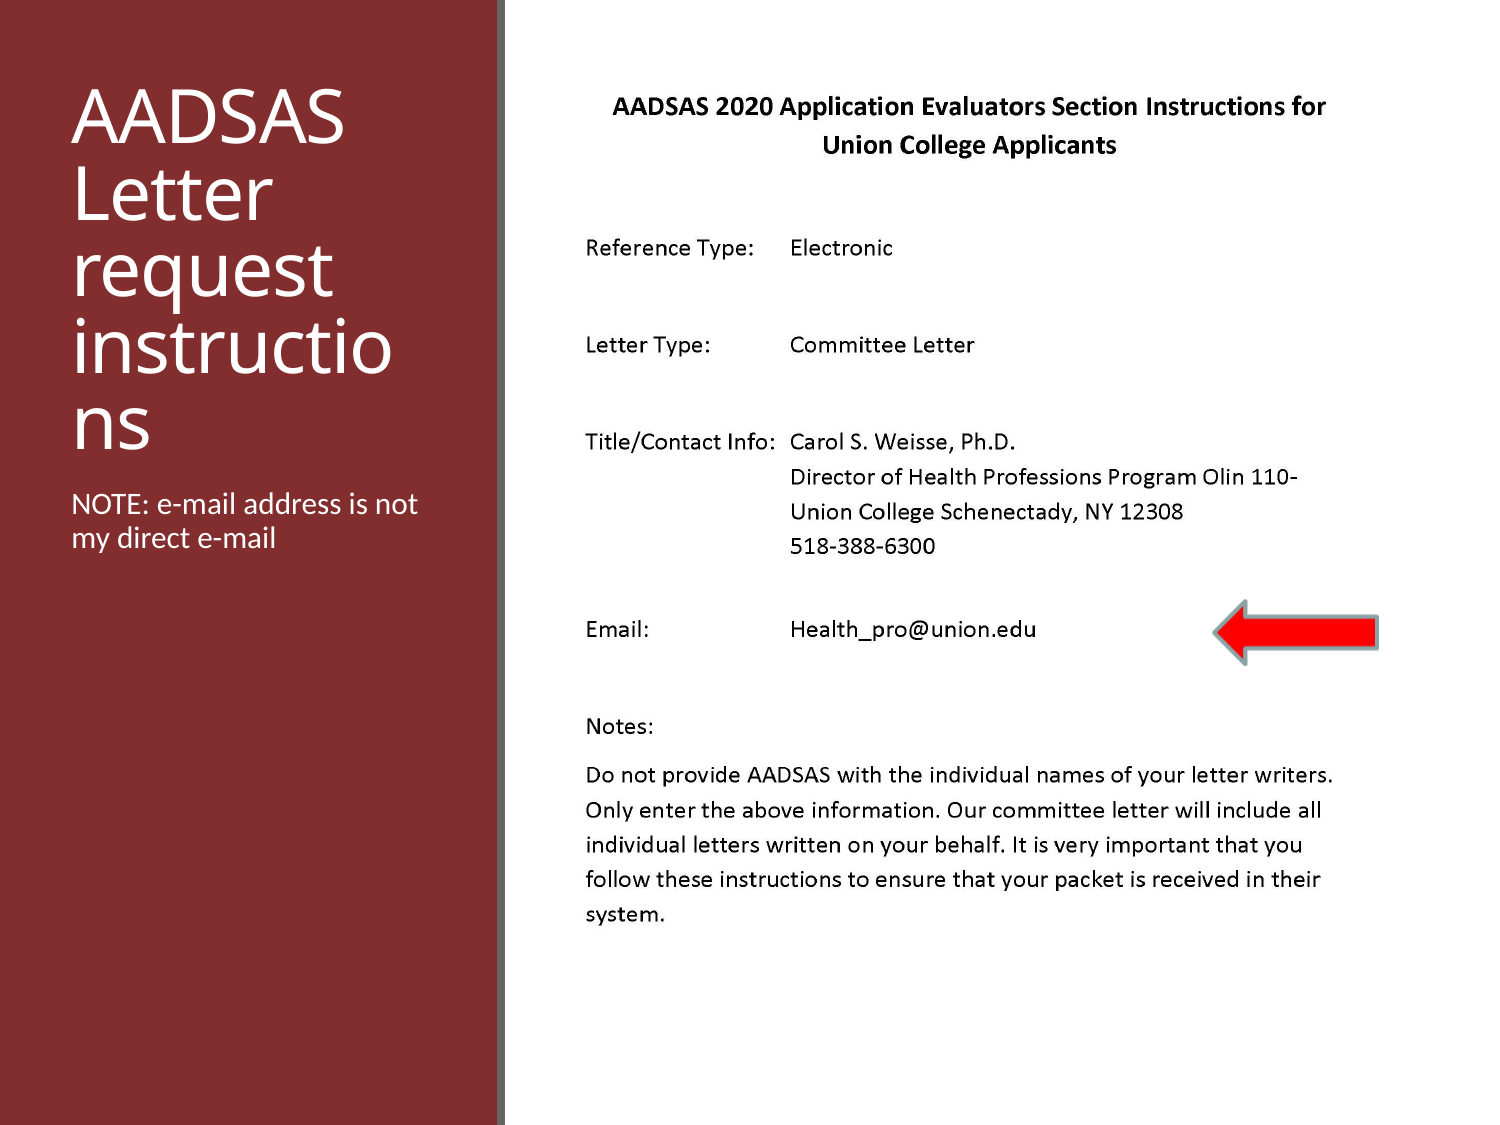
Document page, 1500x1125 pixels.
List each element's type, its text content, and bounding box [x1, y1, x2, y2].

picture [533, 26, 1404, 1115]
title AADSAS Letter request instructions [56, 97, 451, 473]
list NOTE: e-mail address is not my direct e-mail [56, 479, 451, 1035]
